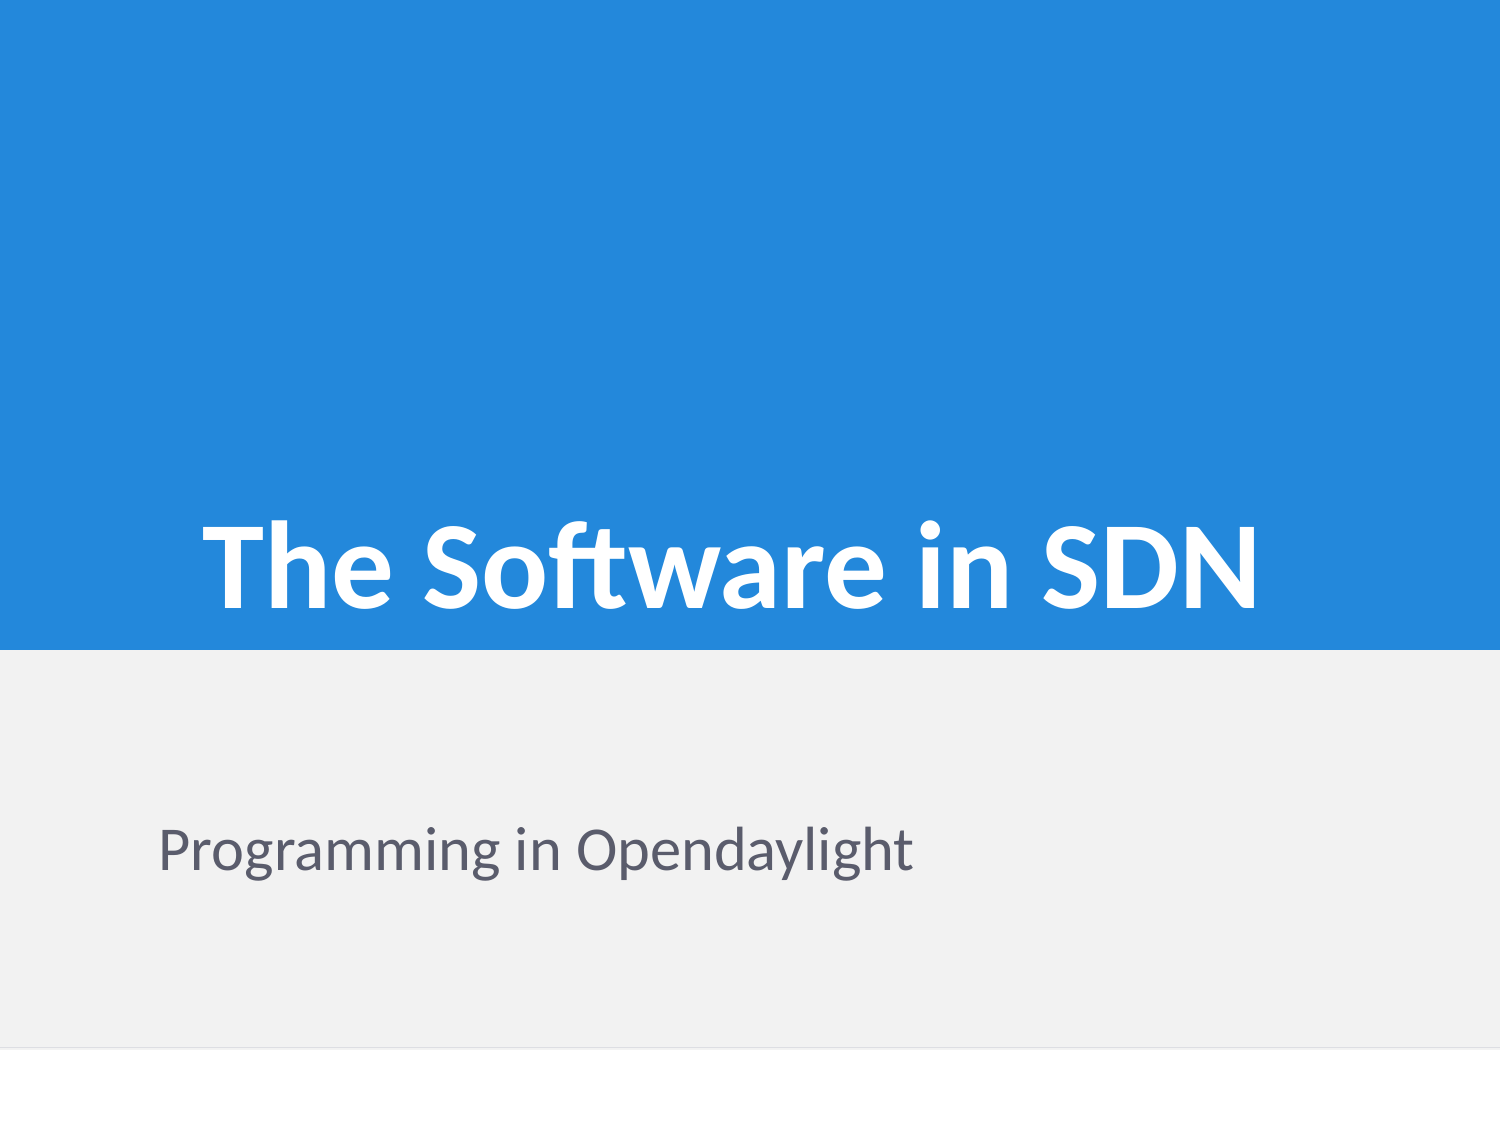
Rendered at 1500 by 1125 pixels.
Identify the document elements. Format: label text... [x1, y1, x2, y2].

title The Software in SDN [112, 287, 1388, 649]
subtitle Programming in Opendaylight [112, 793, 1388, 963]
